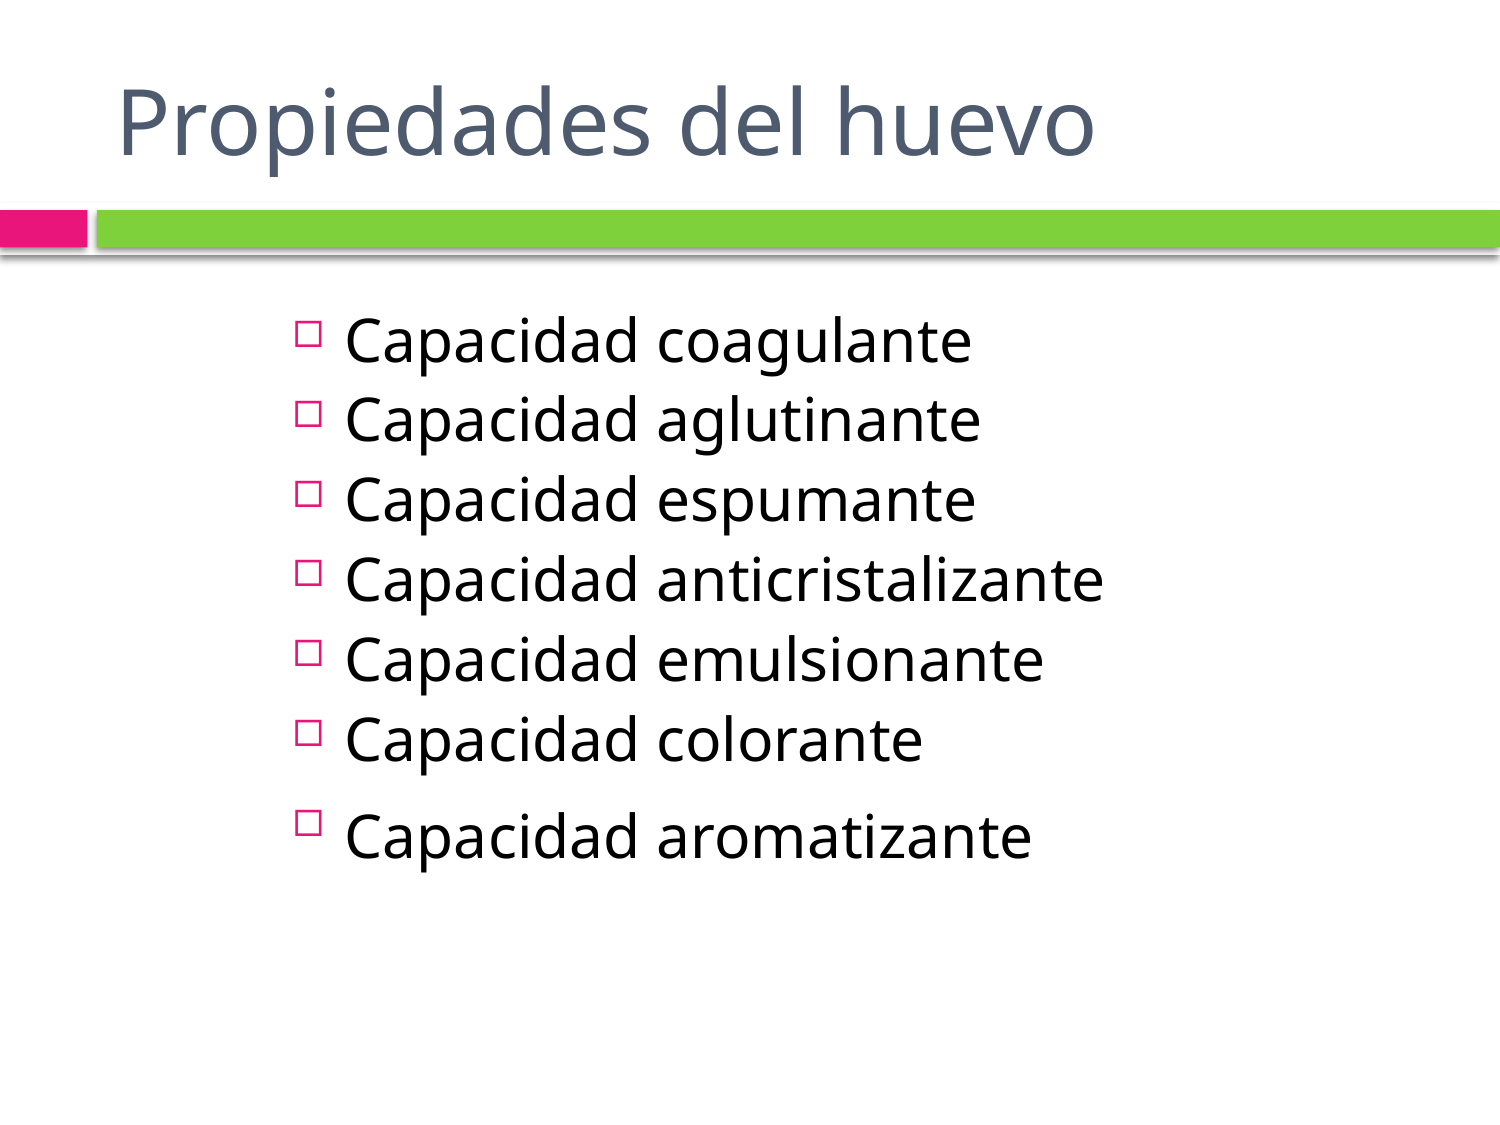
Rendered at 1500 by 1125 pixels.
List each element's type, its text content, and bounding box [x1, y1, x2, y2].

title Propiedades del huevo [100, 37, 1438, 200]
list Capacidad coagulante Capacidad aglutinante Capacidad espumante Capacidad anticristalizante Capacidad emulsionante Capacidad colorante Capacidad aromatizante [277, 302, 1152, 924]
